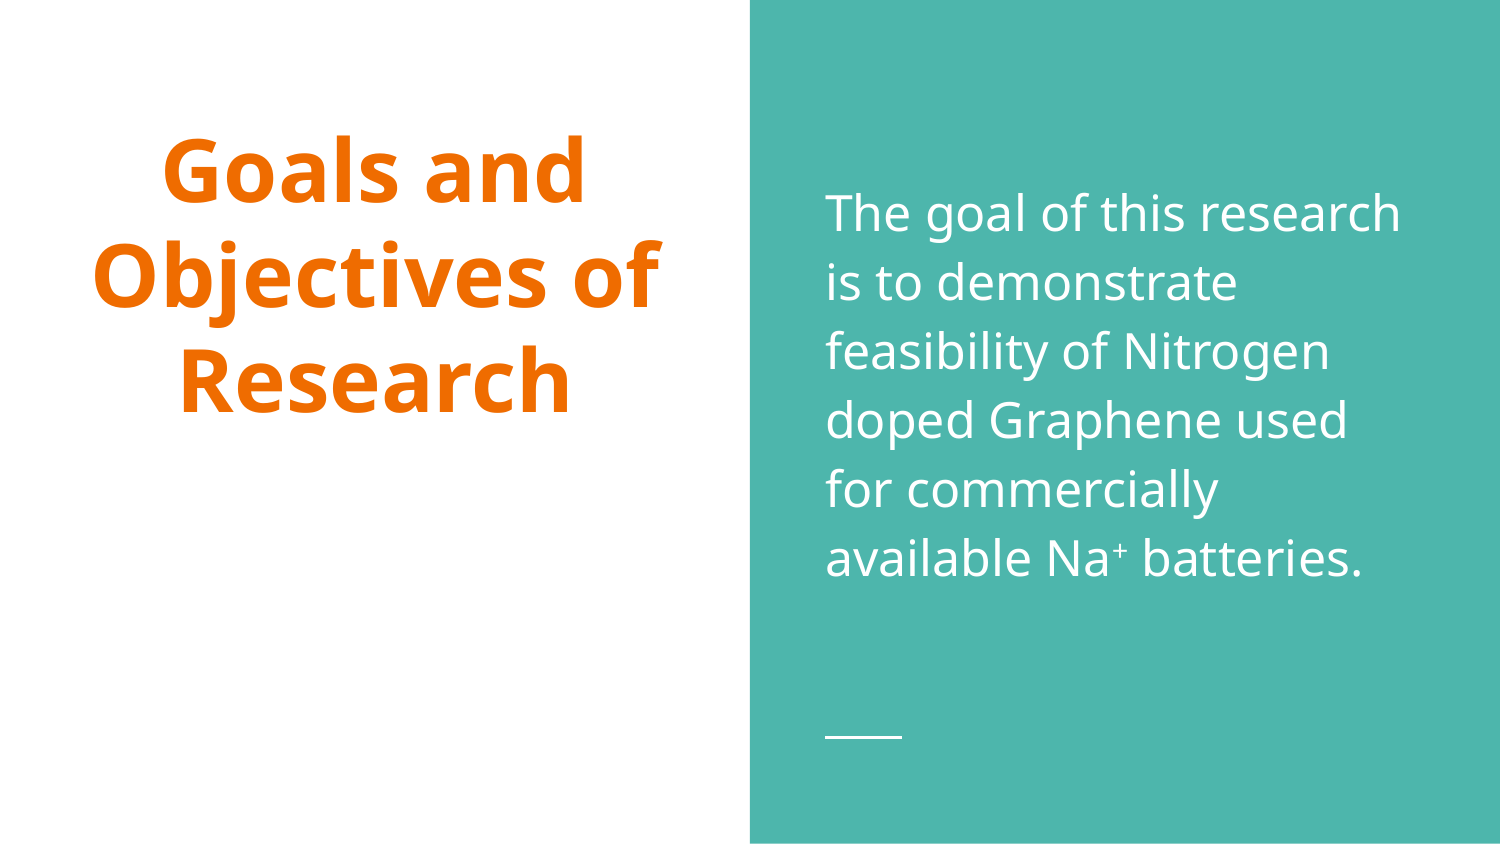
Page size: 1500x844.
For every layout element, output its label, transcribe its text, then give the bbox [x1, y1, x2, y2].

list The goal of this research is to demonstrate feasibility of Nitrogen doped Graphene used for commercially available Na+ batteries. [810, 118, 1440, 725]
title Goals and Objectives of Research [43, 170, 708, 446]
